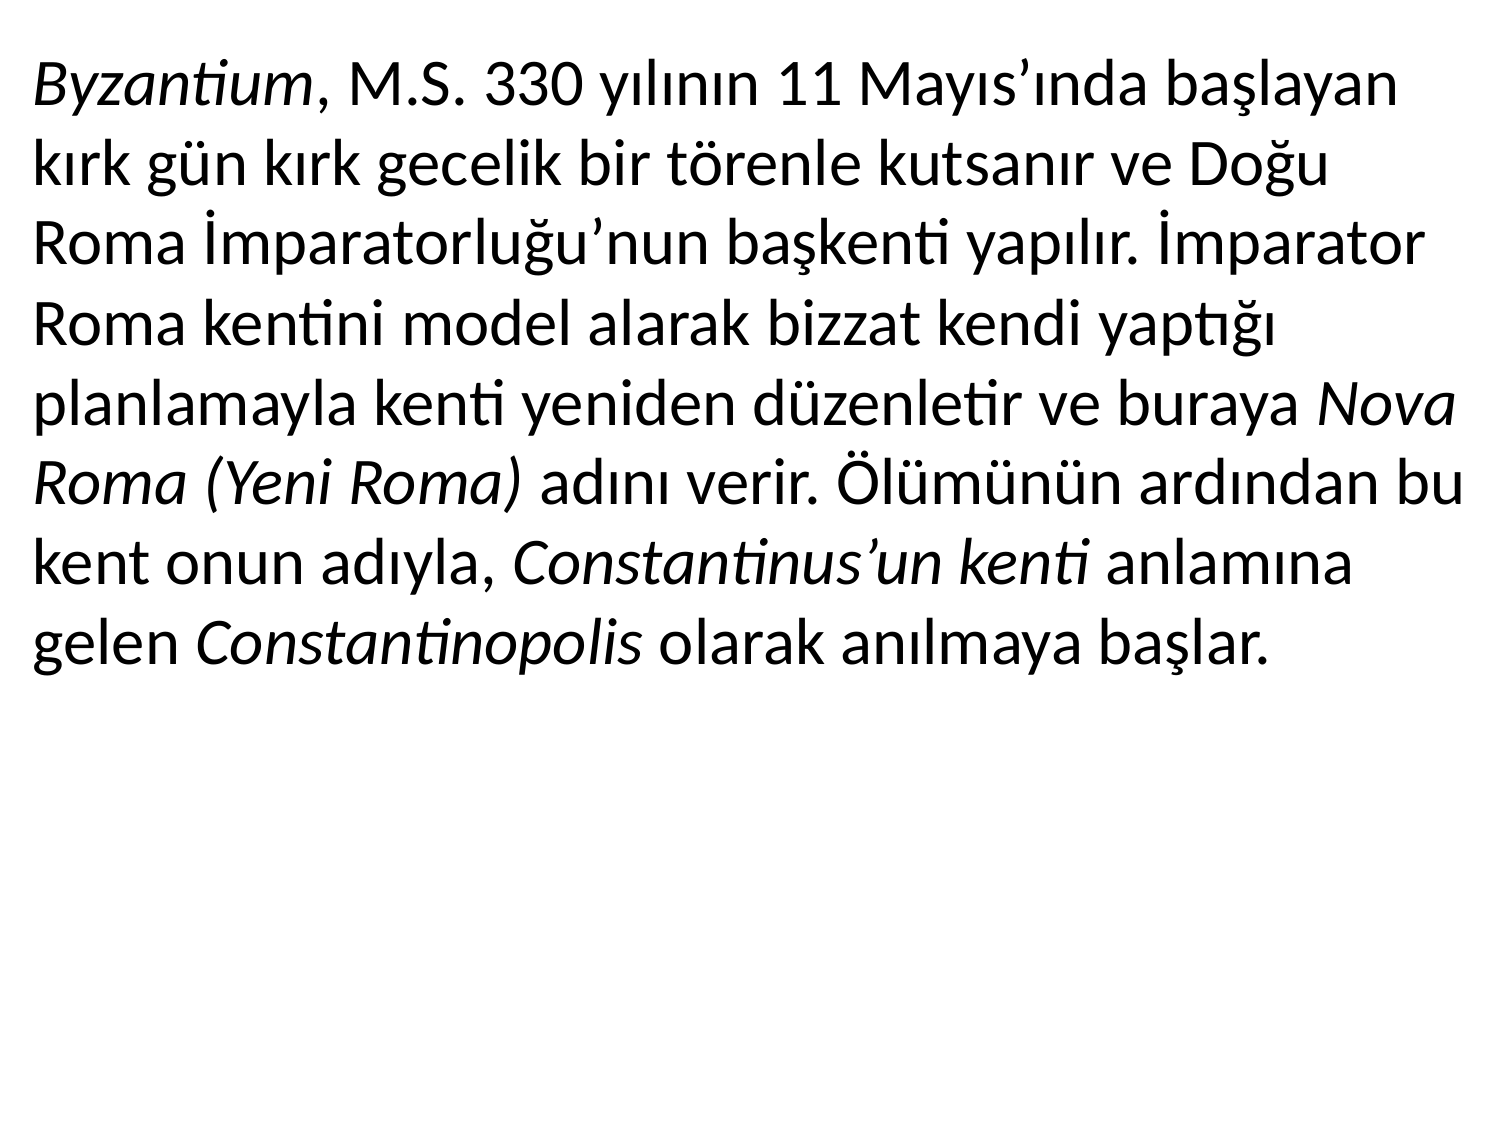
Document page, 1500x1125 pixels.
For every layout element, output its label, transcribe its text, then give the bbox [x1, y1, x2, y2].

list Byzantium, M.S. 330 yılının 11 Mayıs’ında başlayan kırk gün kırk gecelik bir törenle kutsanır ve Doğu Roma İmparatorluğu’nun başkenti yapılır. İmparator Roma kentini model alarak bizzat kendi yaptığı planlamayla kenti yeniden düzenletir ve buraya Nova Roma (Yeni Roma) adını verir. Ölümünün ardından bu kent onun adıyla, Constantinus’un kenti anlamına gelen Constantinopolis olarak anılmaya başlar. [17, 30, 1483, 1100]
